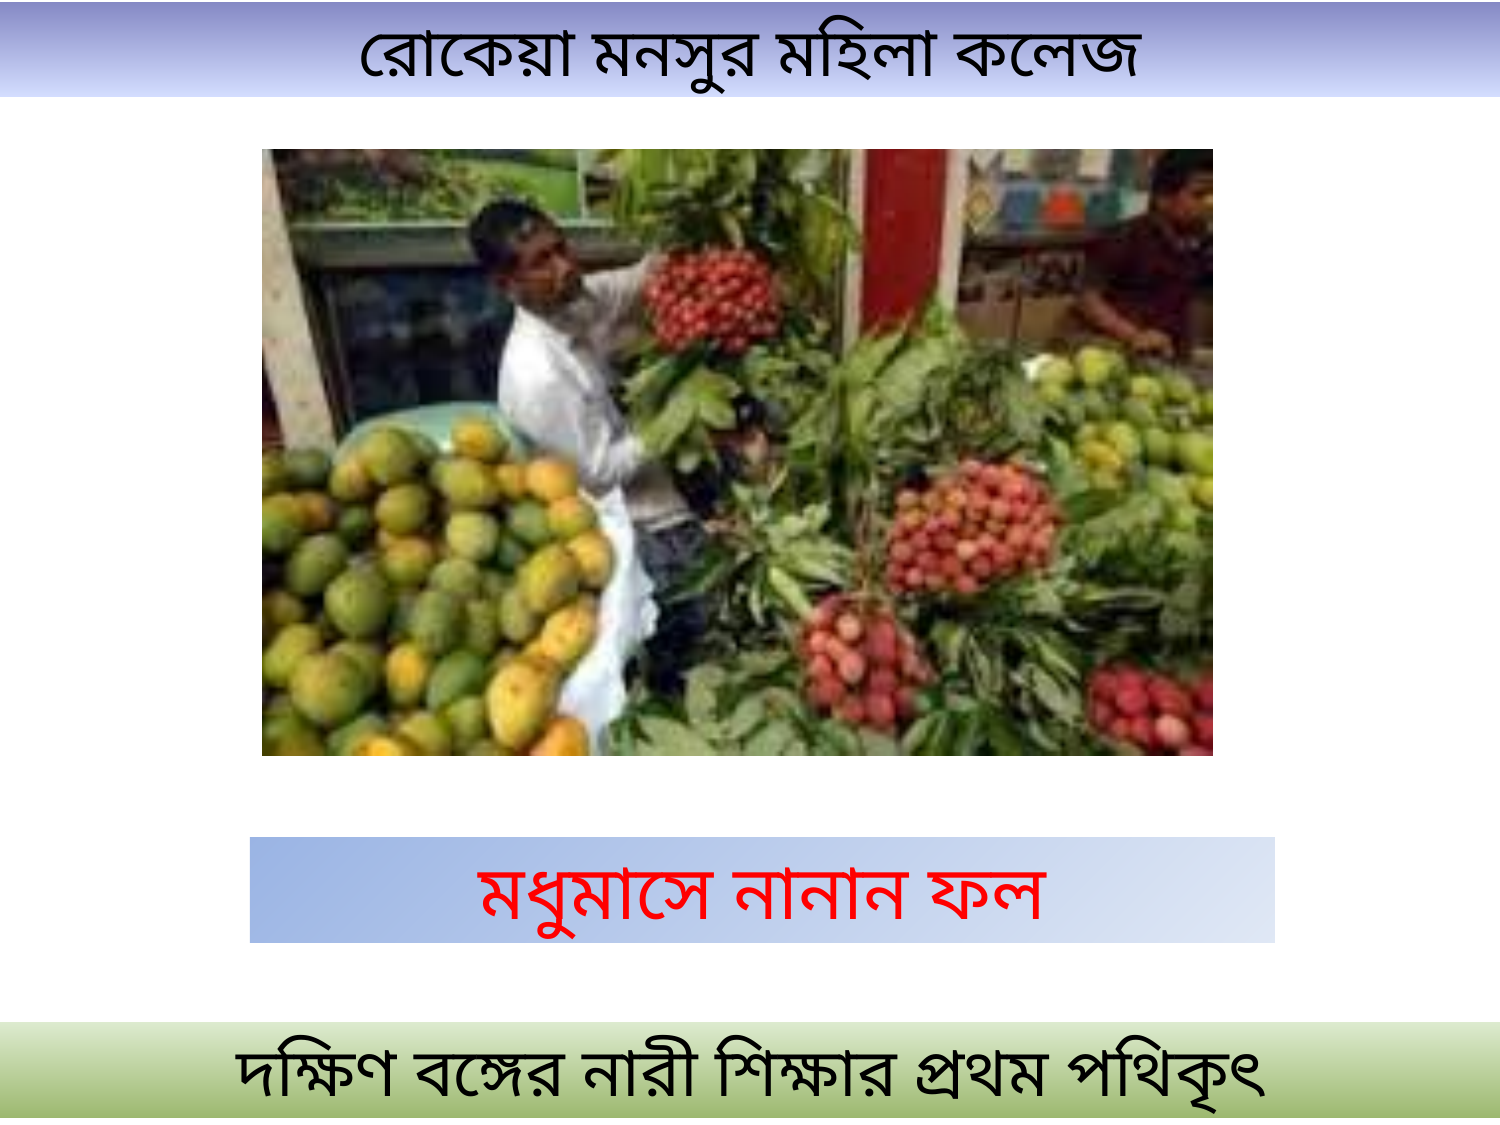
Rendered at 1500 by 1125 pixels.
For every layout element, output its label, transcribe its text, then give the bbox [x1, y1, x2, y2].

text_box মধুমাসে নানান ফল [249, 837, 1275, 943]
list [262, 149, 1213, 756]
